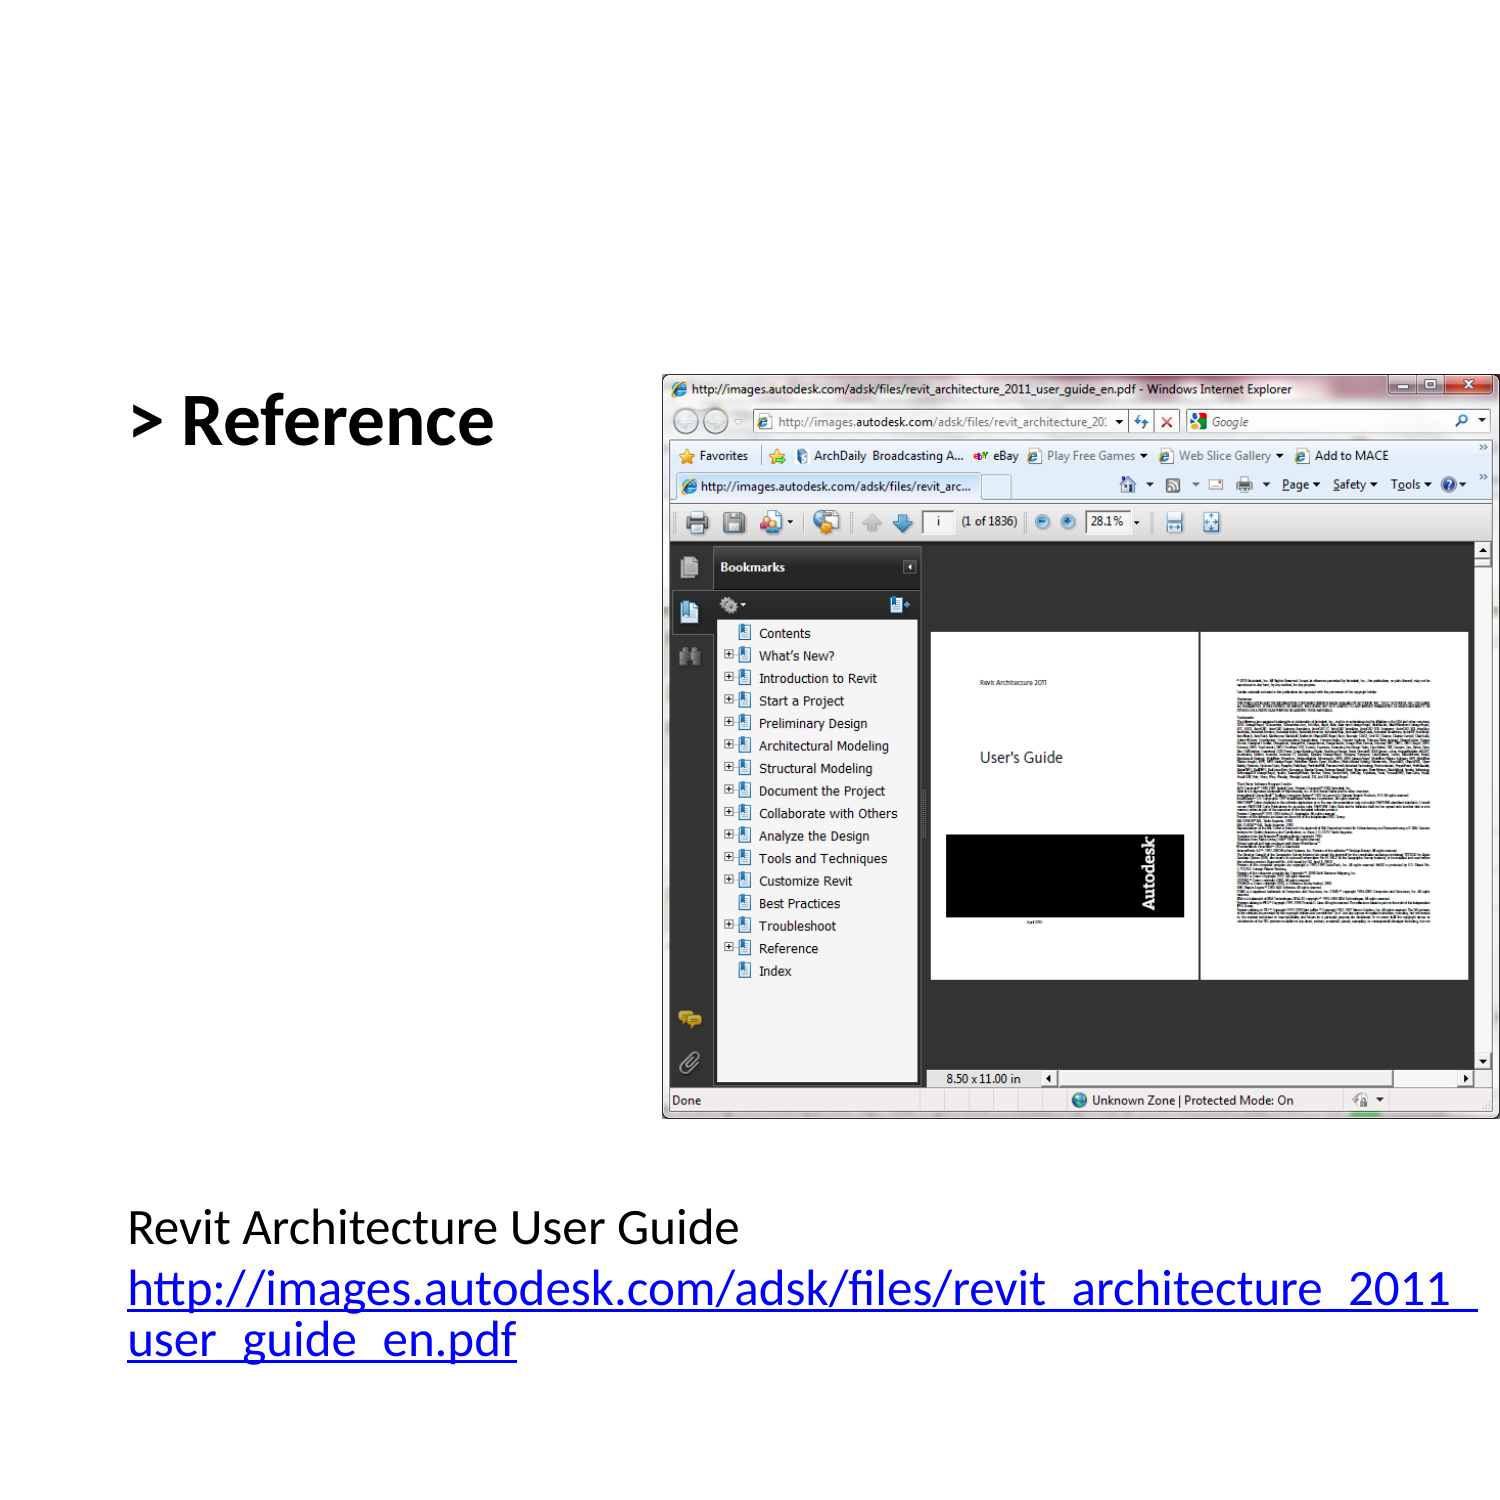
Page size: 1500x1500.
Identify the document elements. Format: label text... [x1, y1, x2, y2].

text_box > Reference Revit Architecture User Guide http://images.autodesk.com/adsk/files/revit_architecture_2011_user_guide_en.pdf [112, 362, 1500, 1388]
picture [662, 374, 1500, 1119]
